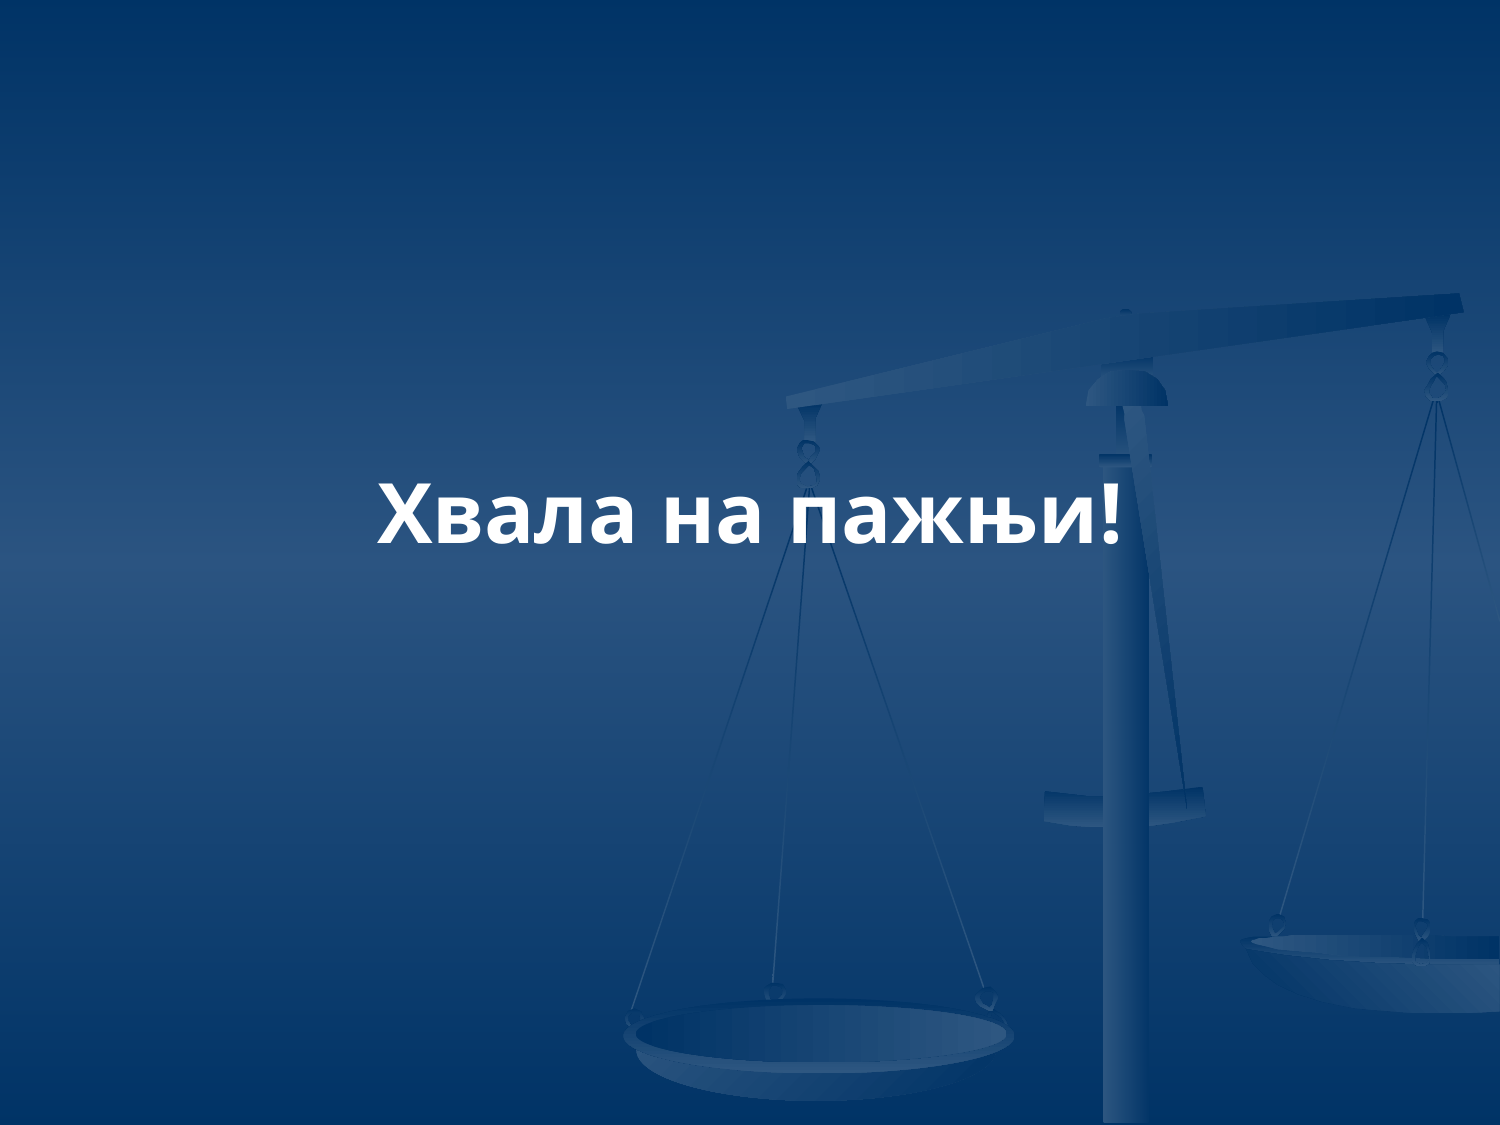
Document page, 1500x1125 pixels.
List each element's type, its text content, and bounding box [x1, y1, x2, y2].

list Хвала на пажњи! [74, 262, 1426, 1006]
